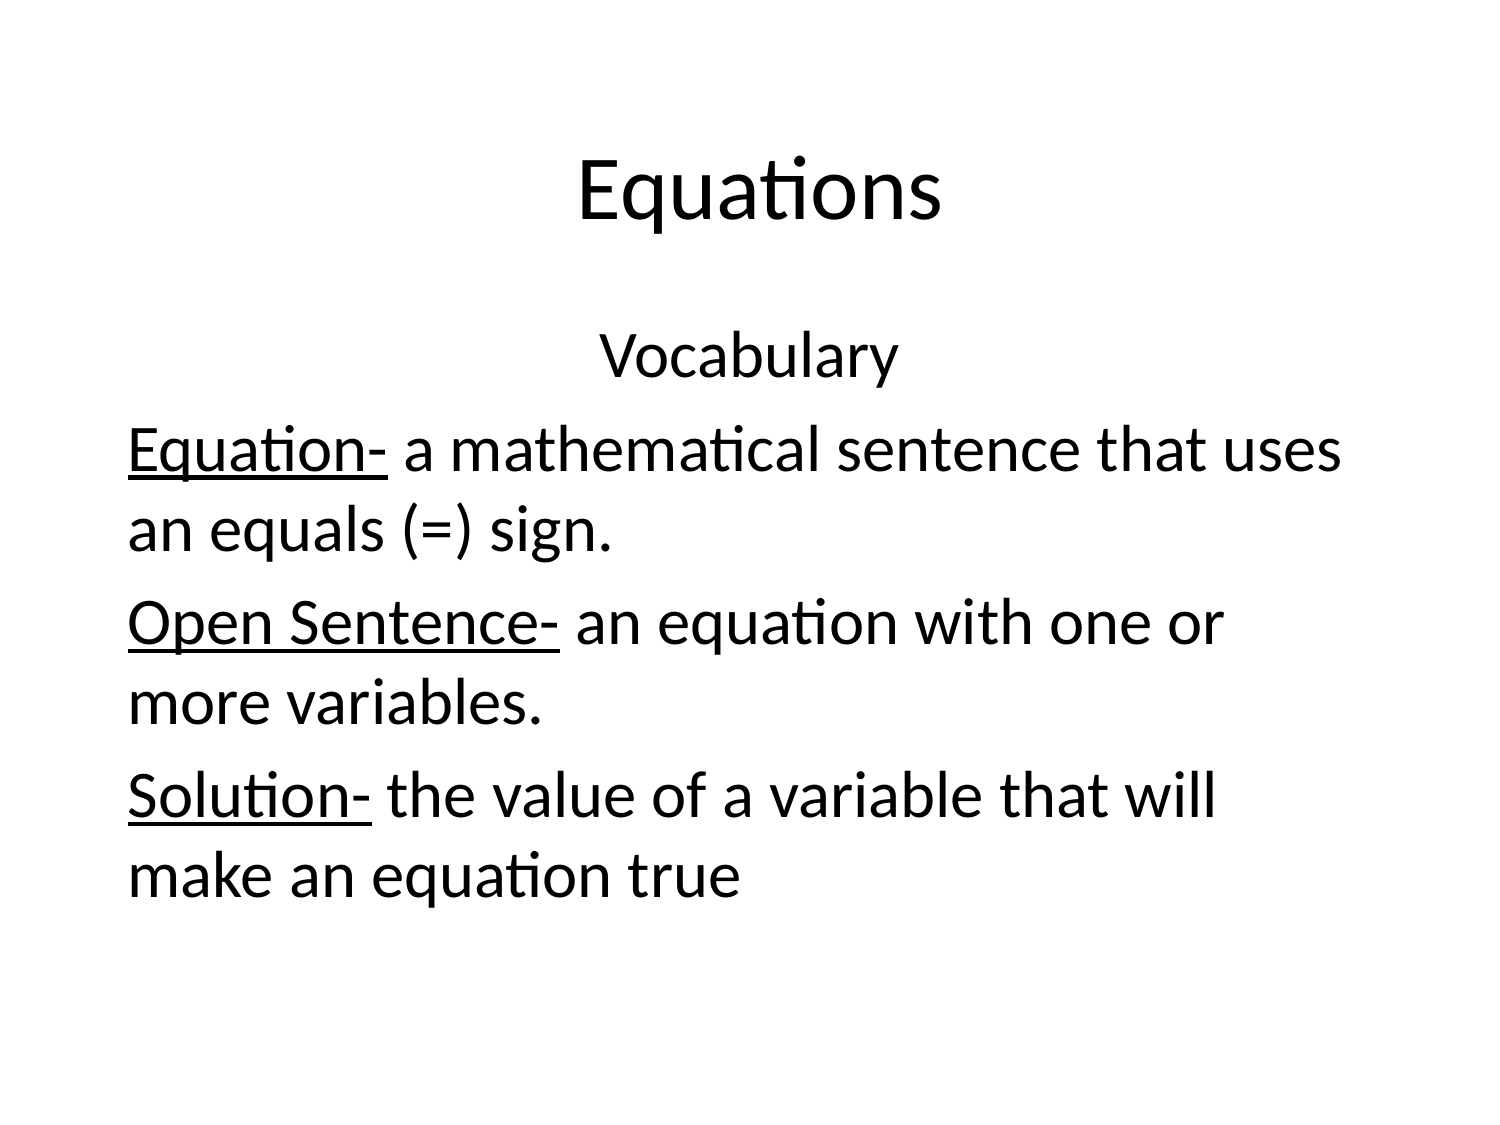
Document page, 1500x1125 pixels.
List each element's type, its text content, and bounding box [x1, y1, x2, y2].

title Equations [112, 62, 1388, 303]
subtitle Vocabulary Equation- a mathematical sentence that uses an equals (=) sign. Open Sentence- an equation with one or more variables. Solution- the value of a variable that will make an equation true [112, 303, 1388, 1013]
